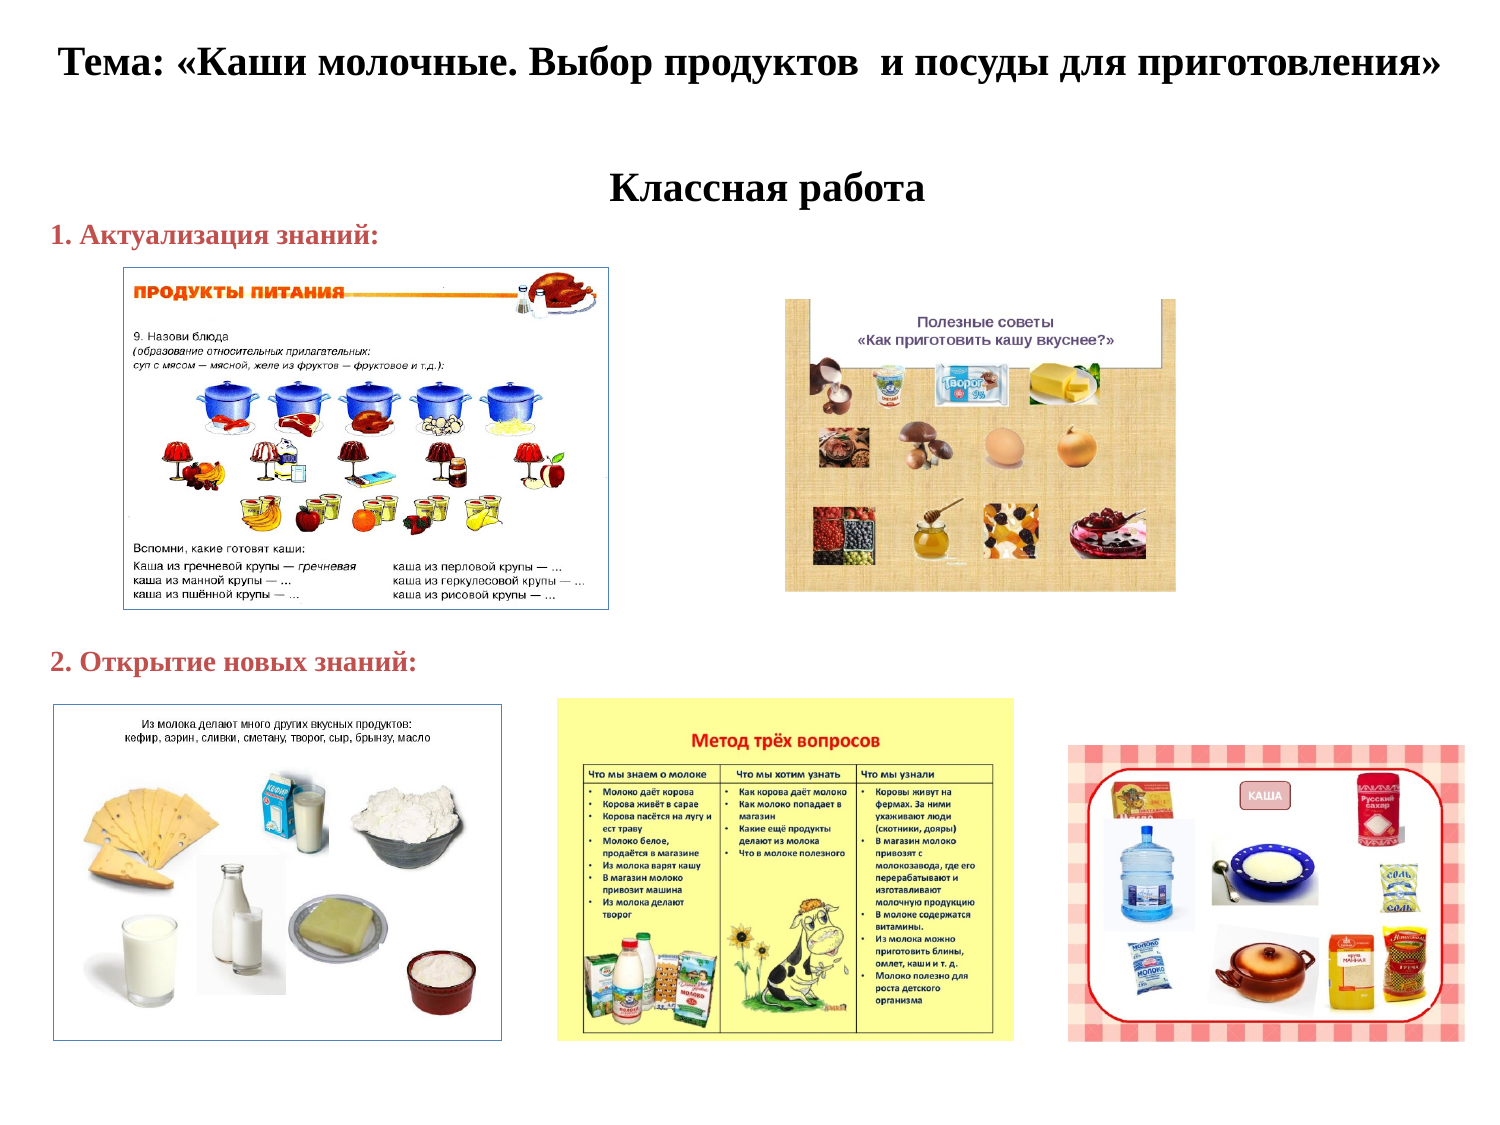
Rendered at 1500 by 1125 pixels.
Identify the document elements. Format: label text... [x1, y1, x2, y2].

picture [52, 703, 502, 1041]
picture [123, 267, 609, 610]
list Классная работа 1. Актуализация знаний: 2. Открытие новых знаний: [35, 118, 1500, 1090]
picture [785, 298, 1176, 592]
picture [556, 698, 1015, 1041]
picture [1068, 744, 1465, 1042]
text_box Тема: «Каши молочные. Выбор продуктов и посуды для приготовления» [0, 0, 1500, 118]
